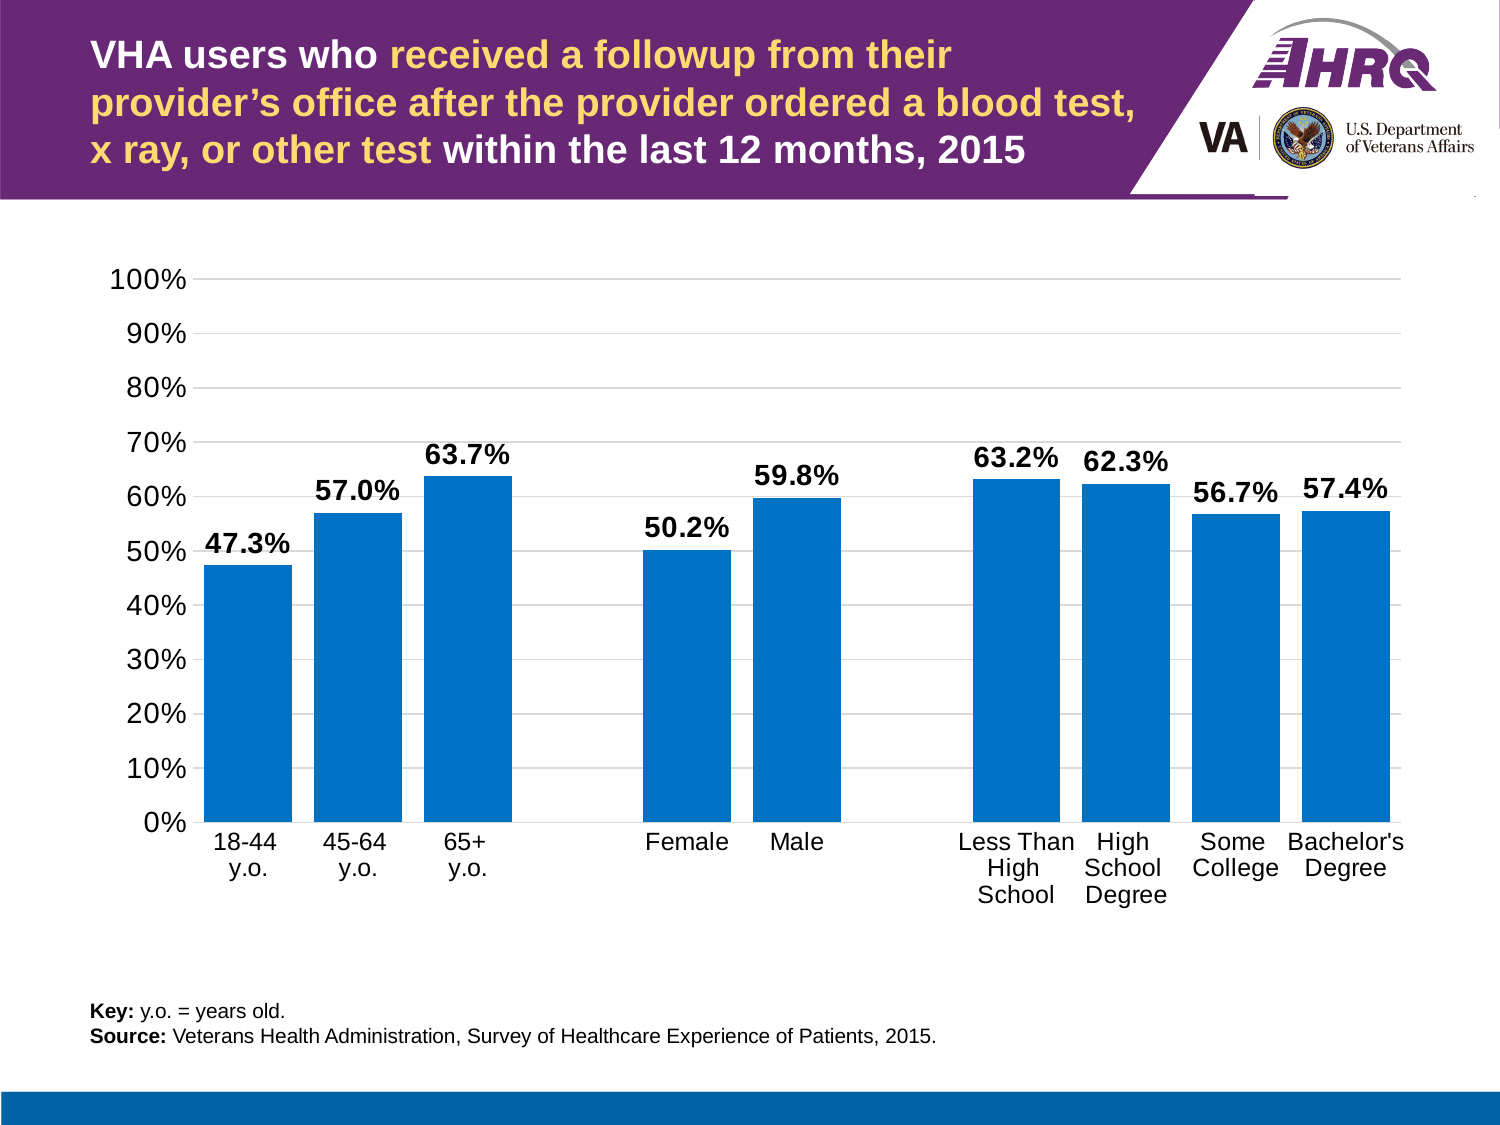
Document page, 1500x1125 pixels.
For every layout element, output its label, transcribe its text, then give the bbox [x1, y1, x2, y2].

picture [0, 0, 1500, 1125]
text_box Key: y.o. = years old. Source: Veterans Health Administration, Survey of Healthcare Experience of Patients, 2015. [74, 989, 1425, 1055]
picture [1193, 102, 1480, 174]
chart [74, 262, 1426, 938]
title VHA users who received a followup from their provider’s office after the provider ordered a blood test, x ray, or other test within the last 12 months, 2015 [75, 50, 1163, 152]
picture [1250, 16, 1441, 94]
